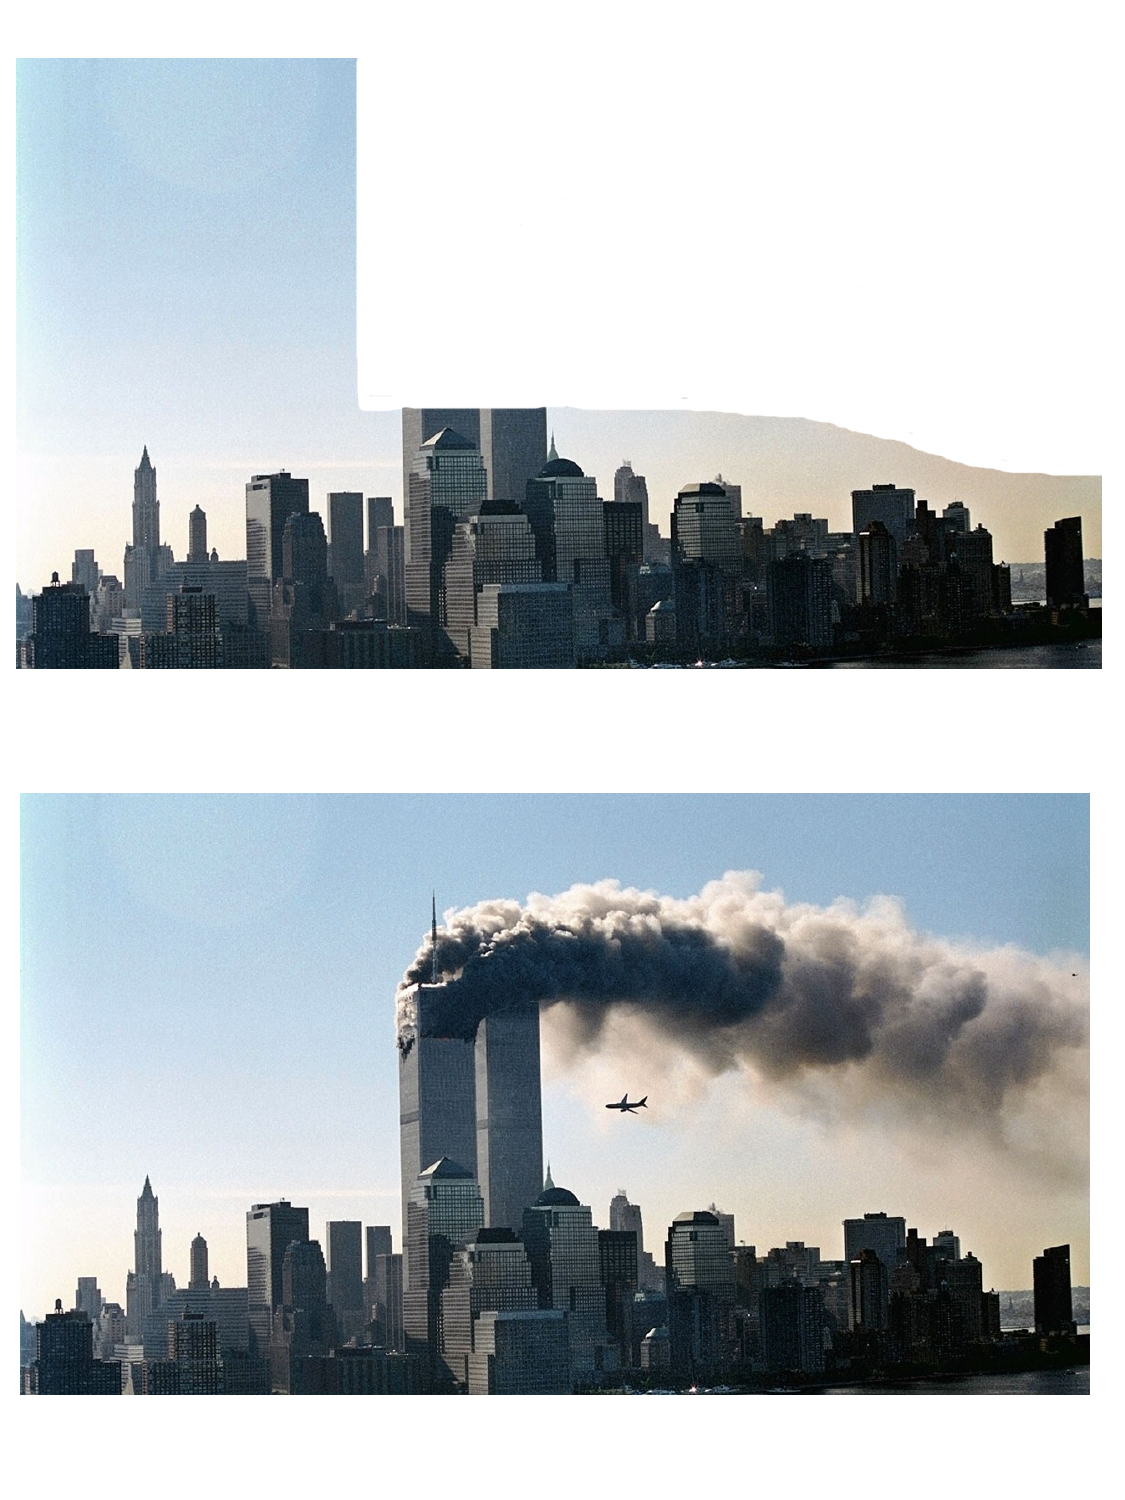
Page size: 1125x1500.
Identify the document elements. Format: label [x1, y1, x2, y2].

picture [20, 792, 1091, 1395]
picture [16, 58, 1102, 669]
